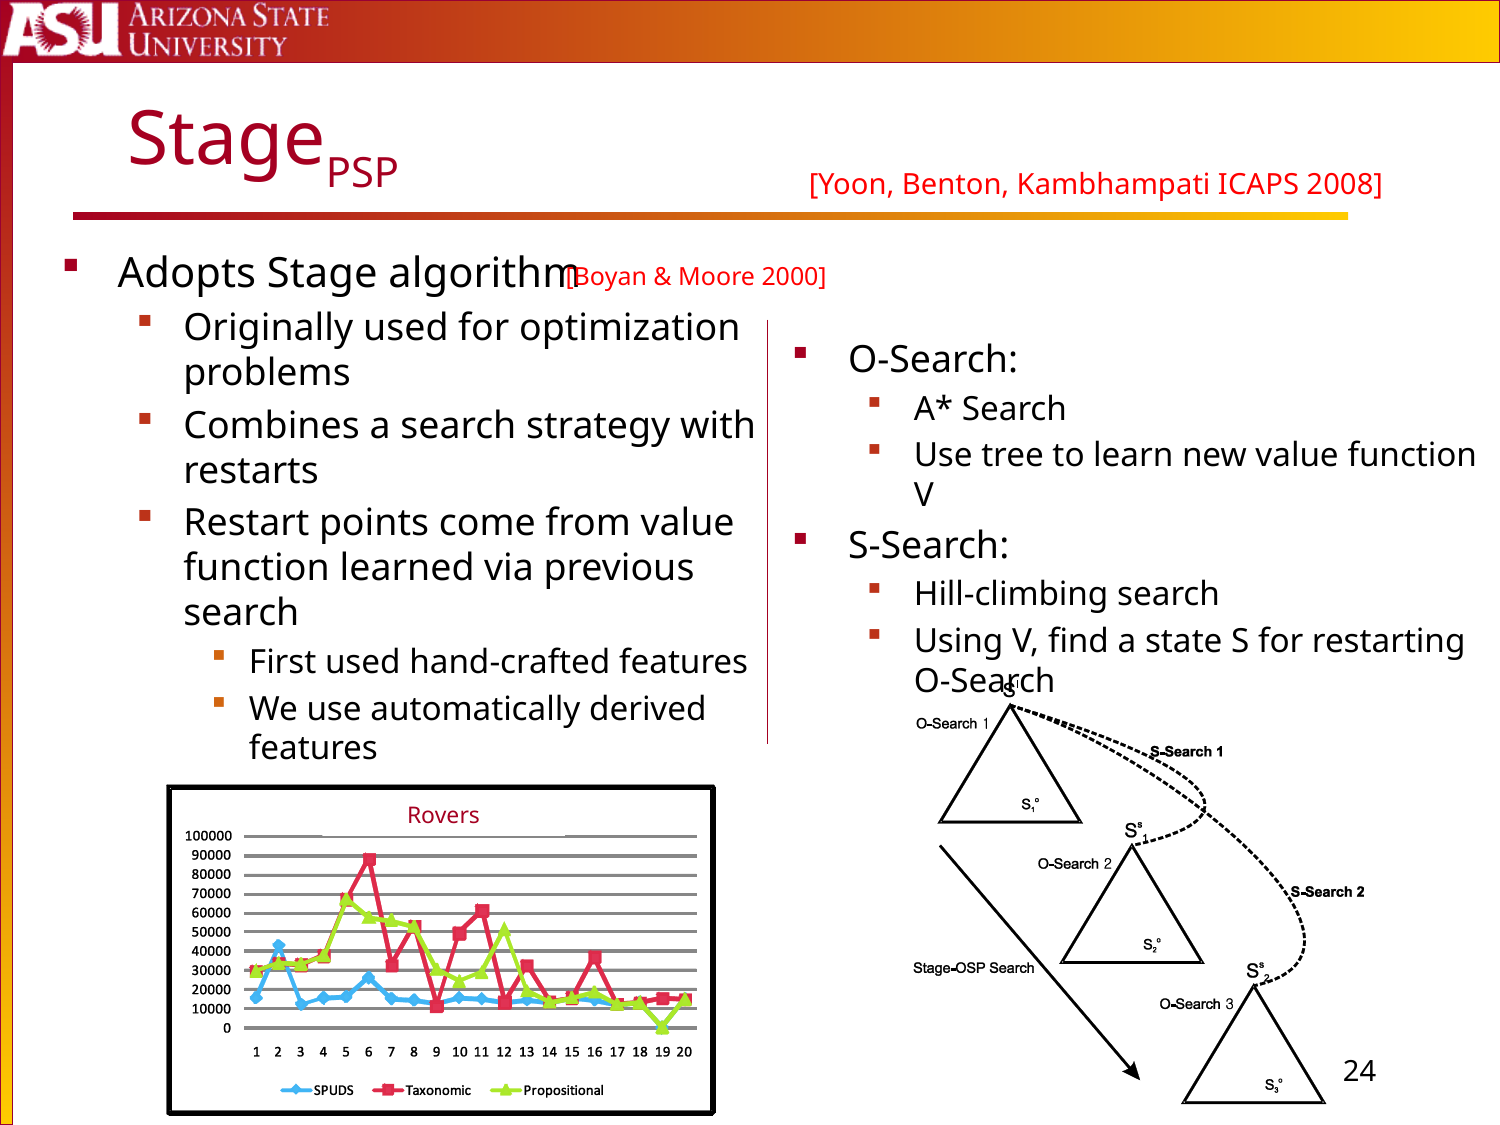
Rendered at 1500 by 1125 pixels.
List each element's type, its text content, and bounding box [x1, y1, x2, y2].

title Stage [112, 75, 1391, 188]
text_box [Boyan & Moore 2000] [550, 253, 842, 298]
text_box PSP [310, 138, 414, 203]
picture [0, 0, 332, 60]
picture [163, 781, 717, 1118]
text_box O-Search: A* Search Use tree to learn new value function V S-Search: Hill-climbing search Using V, find a state S for restarting O-Search [776, 327, 1500, 719]
list Adopts Stage algorithm Originally used for optimization problems Combines a search strategy with restarts Restart points come from value function learned via previous search First used hand-crafted features We use automatically derived features [46, 238, 777, 814]
text_box [Yoon, Benton, Kambhampati ICAPS 2008] [793, 157, 1399, 208]
picture [912, 679, 1365, 1106]
slide_number 23 [1369, 1024, 1392, 1100]
